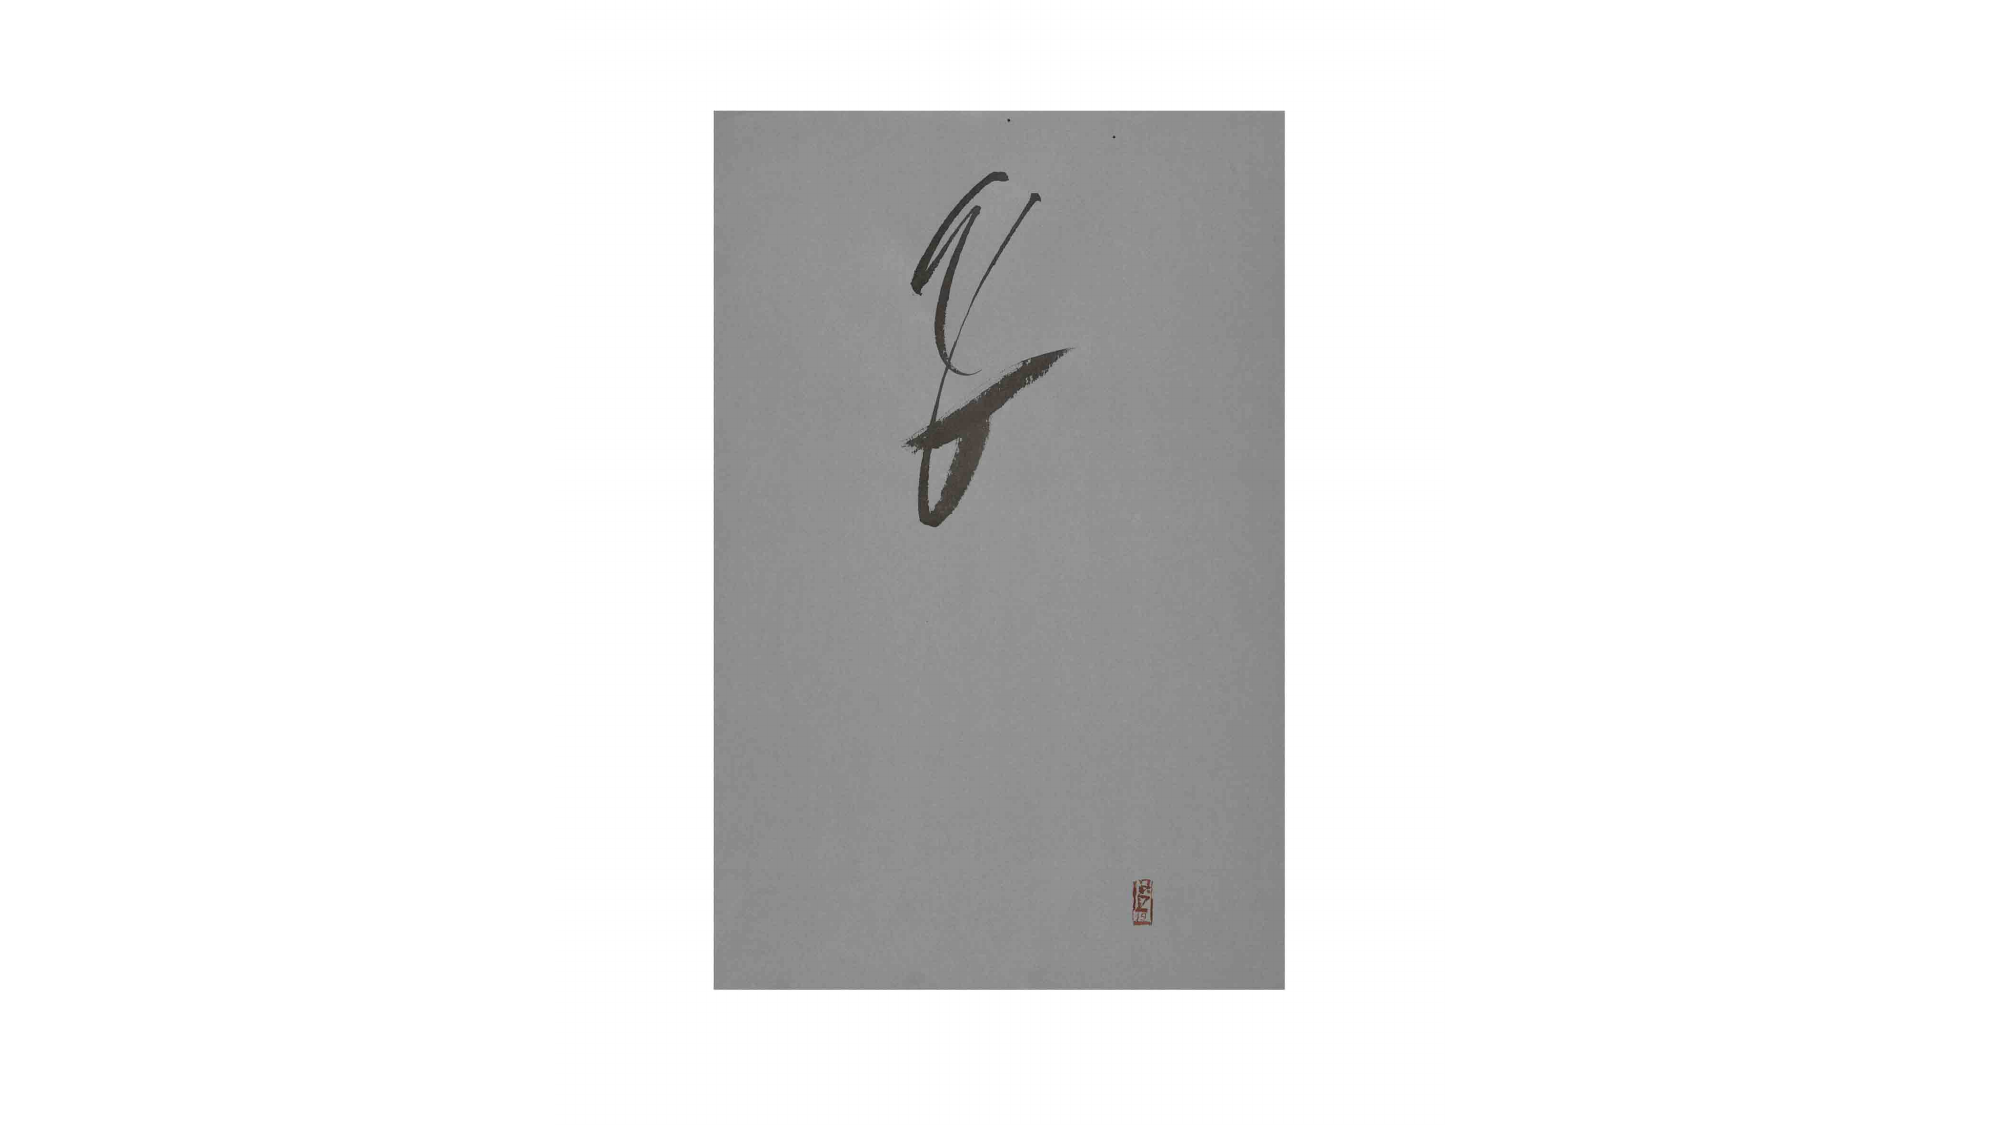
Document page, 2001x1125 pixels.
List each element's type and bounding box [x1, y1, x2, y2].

picture [555, 0, 1445, 1125]
